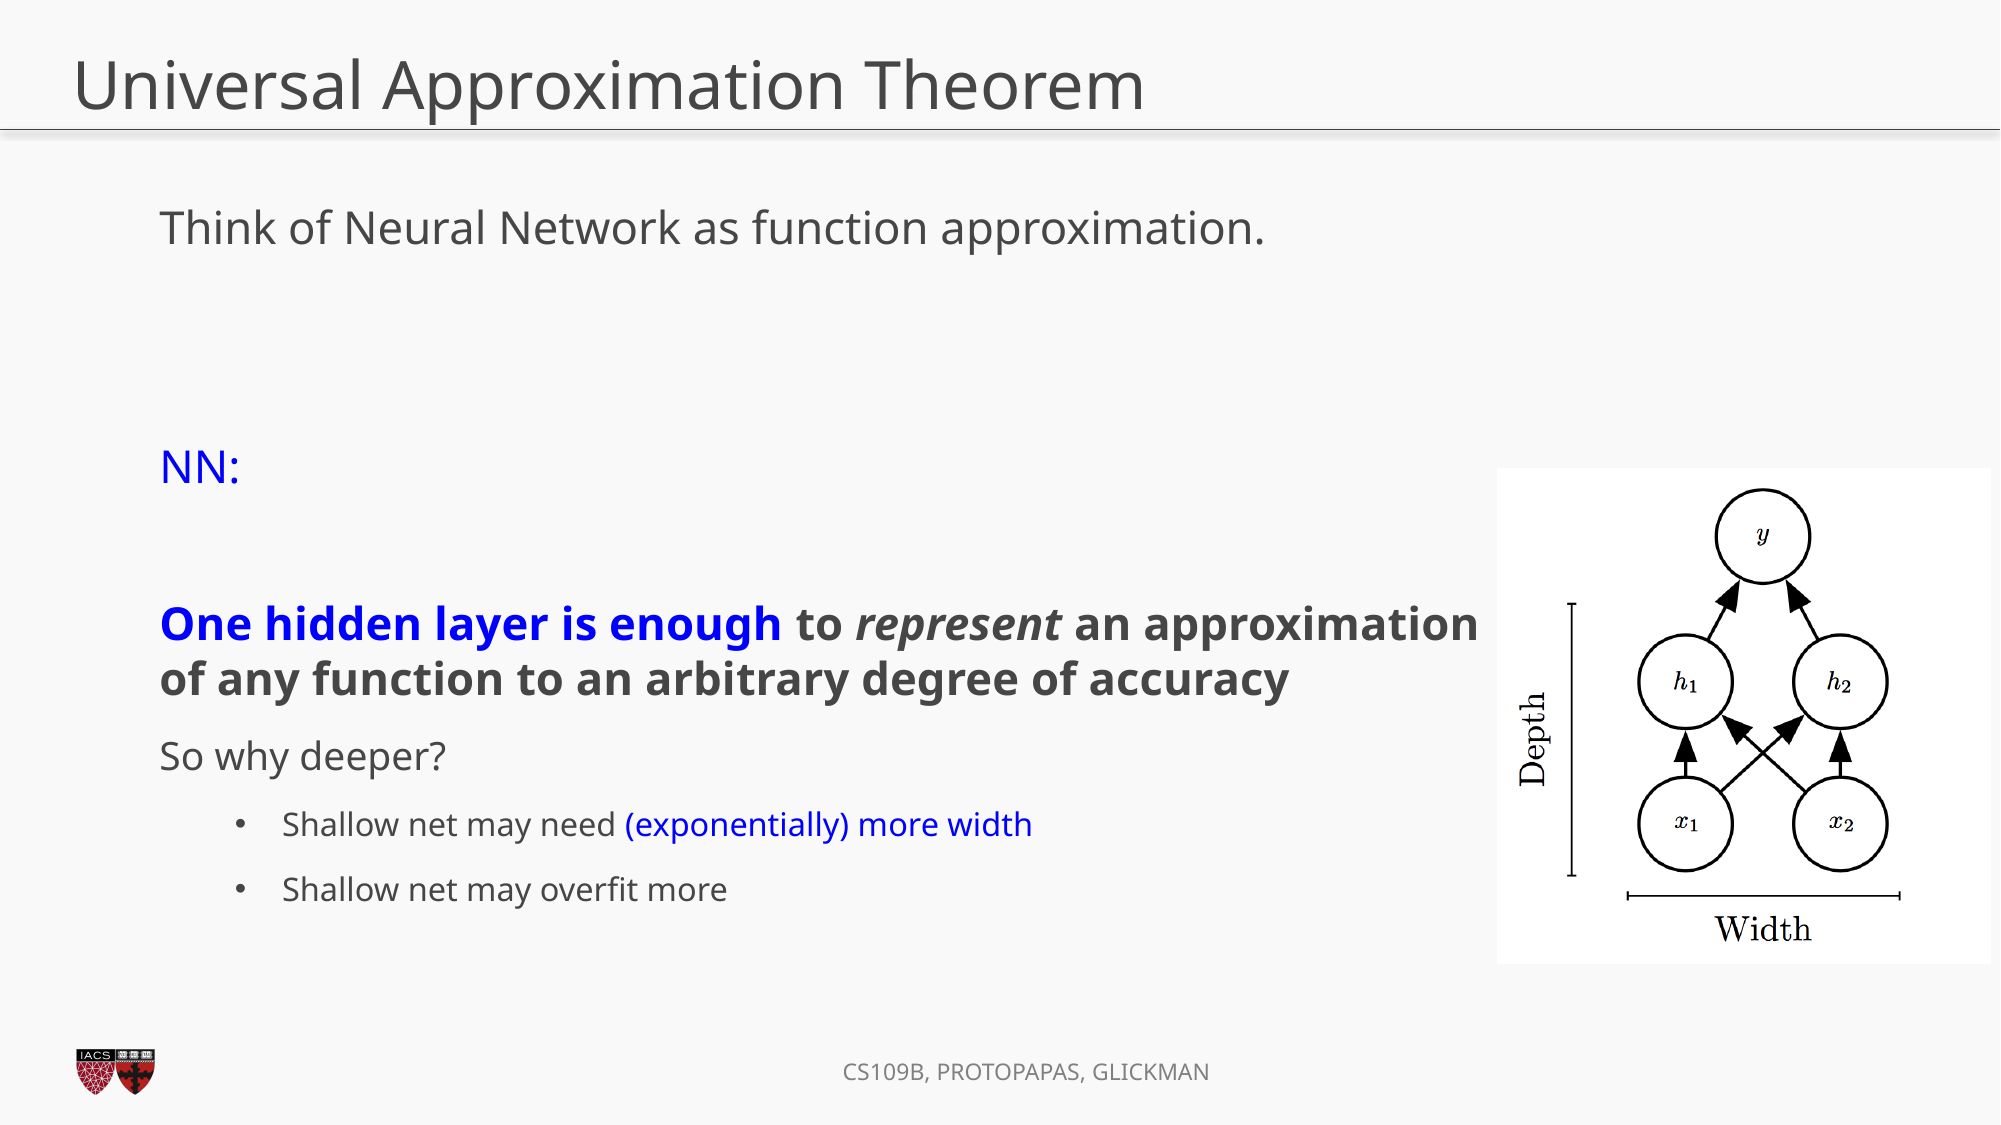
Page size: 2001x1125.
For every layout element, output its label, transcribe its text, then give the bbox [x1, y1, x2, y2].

title Universal Approximation Theorem [57, 35, 1943, 162]
picture [75, 1049, 155, 1095]
picture [1497, 467, 1992, 964]
